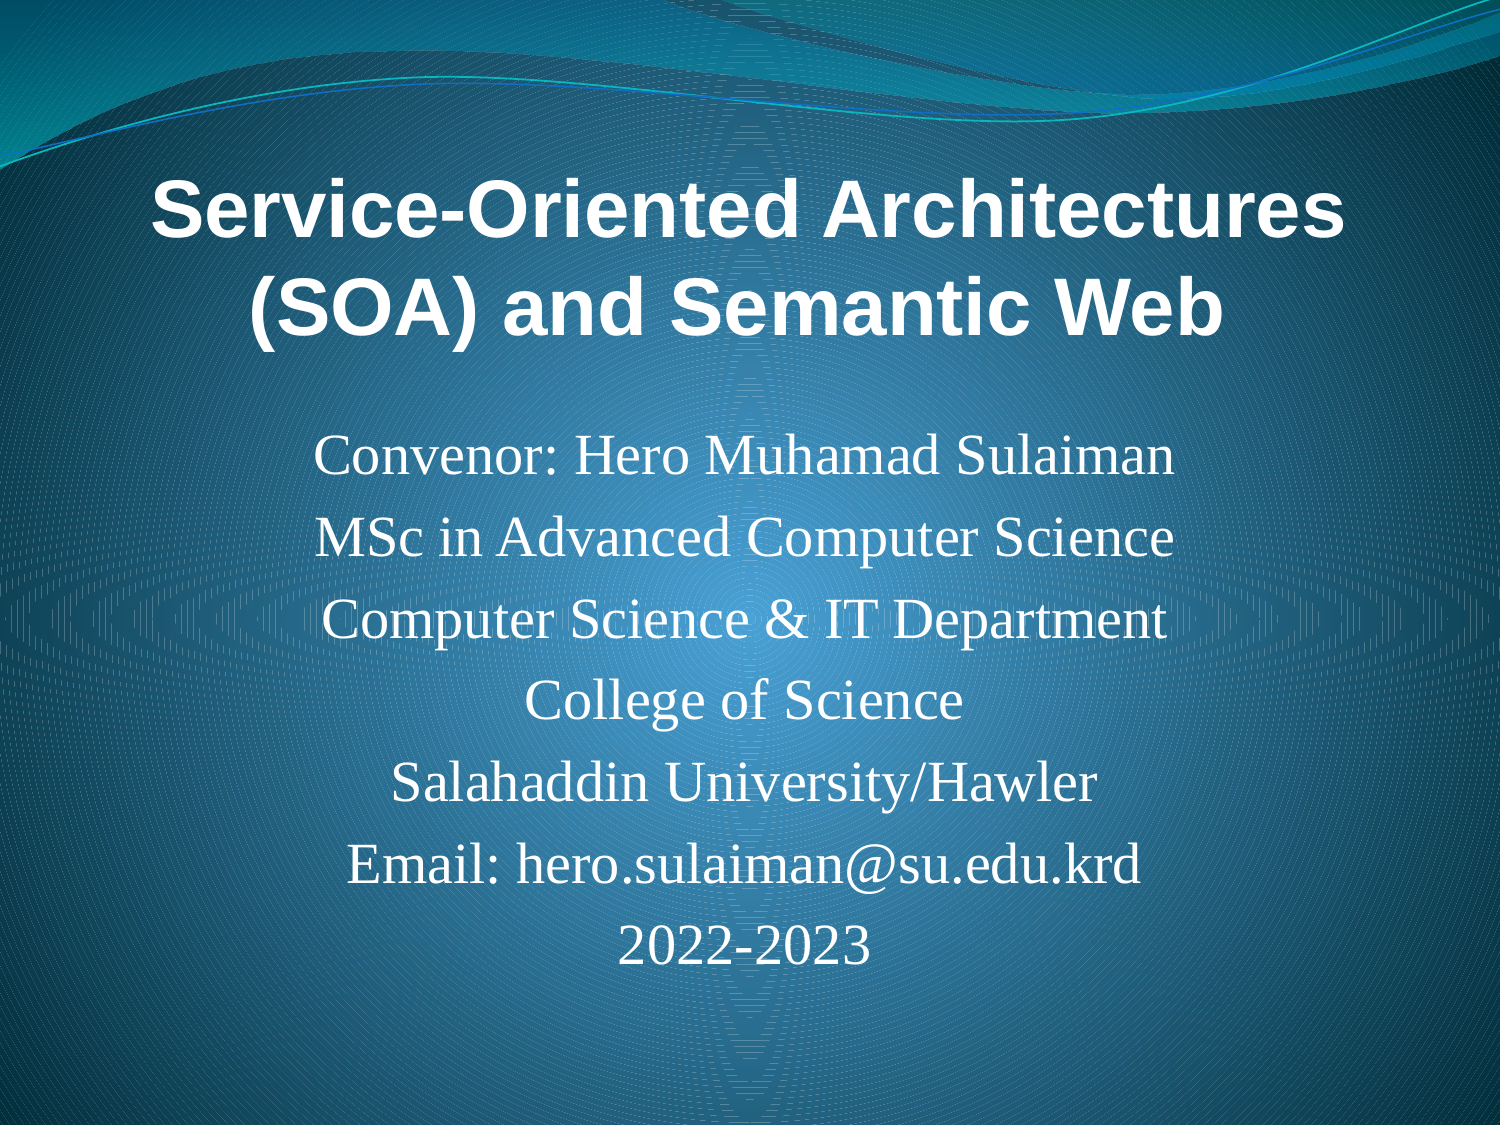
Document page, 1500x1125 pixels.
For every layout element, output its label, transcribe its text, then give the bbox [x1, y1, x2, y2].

title Service-Oriented Architectures (SOA) and Semantic Web [23, 152, 1477, 352]
text_box Convenor: Hero Muhamad Sulaiman MSc in Advanced Computer Science Computer Science & IT Department College of Science Salahaddin University/Hawler Email: hero.sulaiman@su.edu.krd 2022-2023 [277, 408, 1223, 1094]
